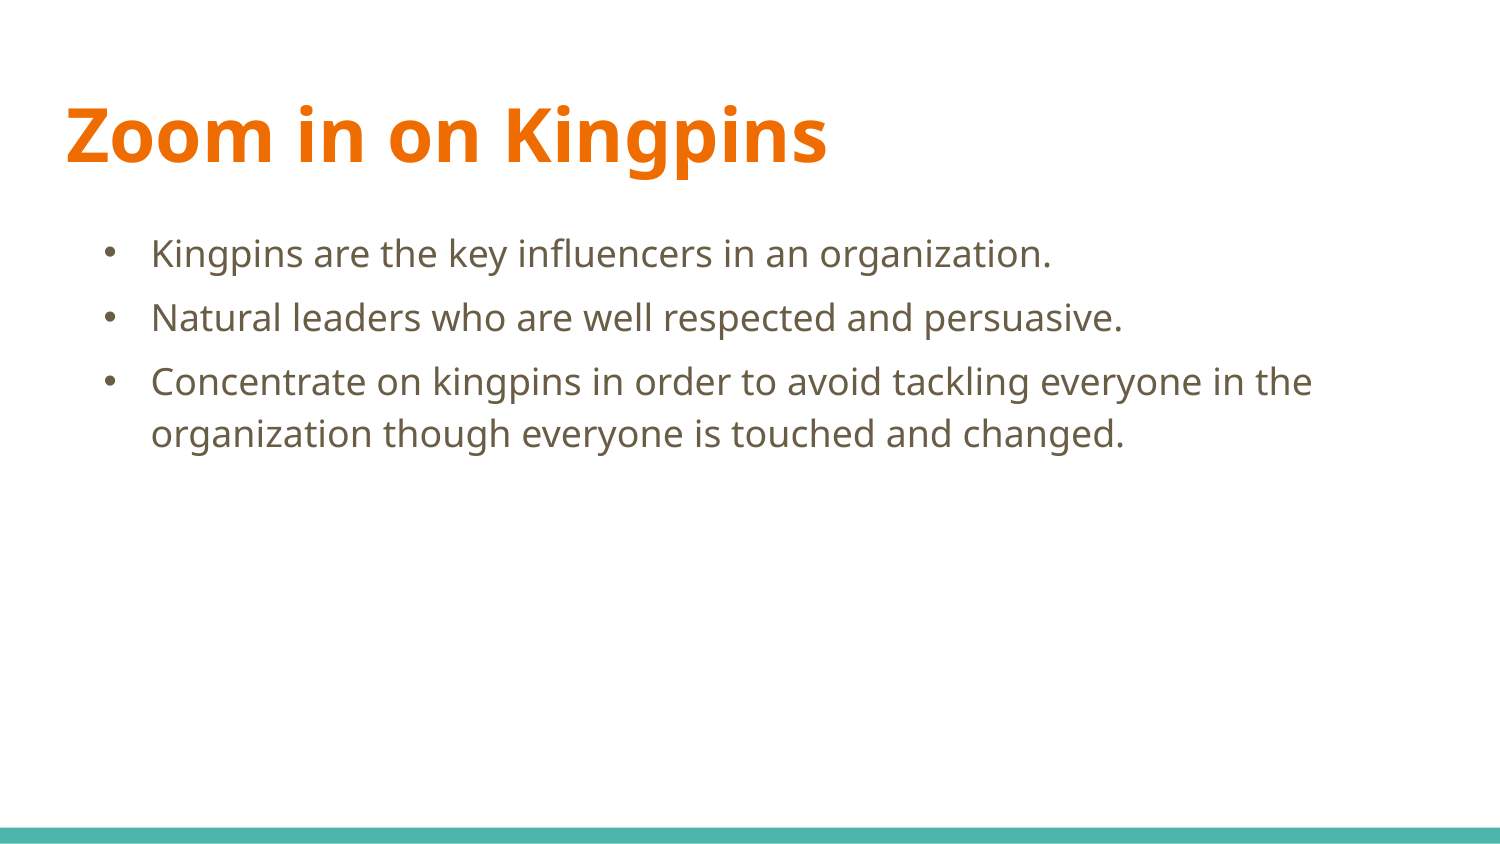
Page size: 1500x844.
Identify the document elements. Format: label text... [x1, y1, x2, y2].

title Zoom in on Kingpins [51, 72, 1449, 189]
list Kingpins are the key influencers in an organization. Natural leaders who are well respected and persuasive. Concentrate on kingpins in order to avoid tackling everyone in the organization though everyone is touched and changed. [51, 207, 1449, 750]
